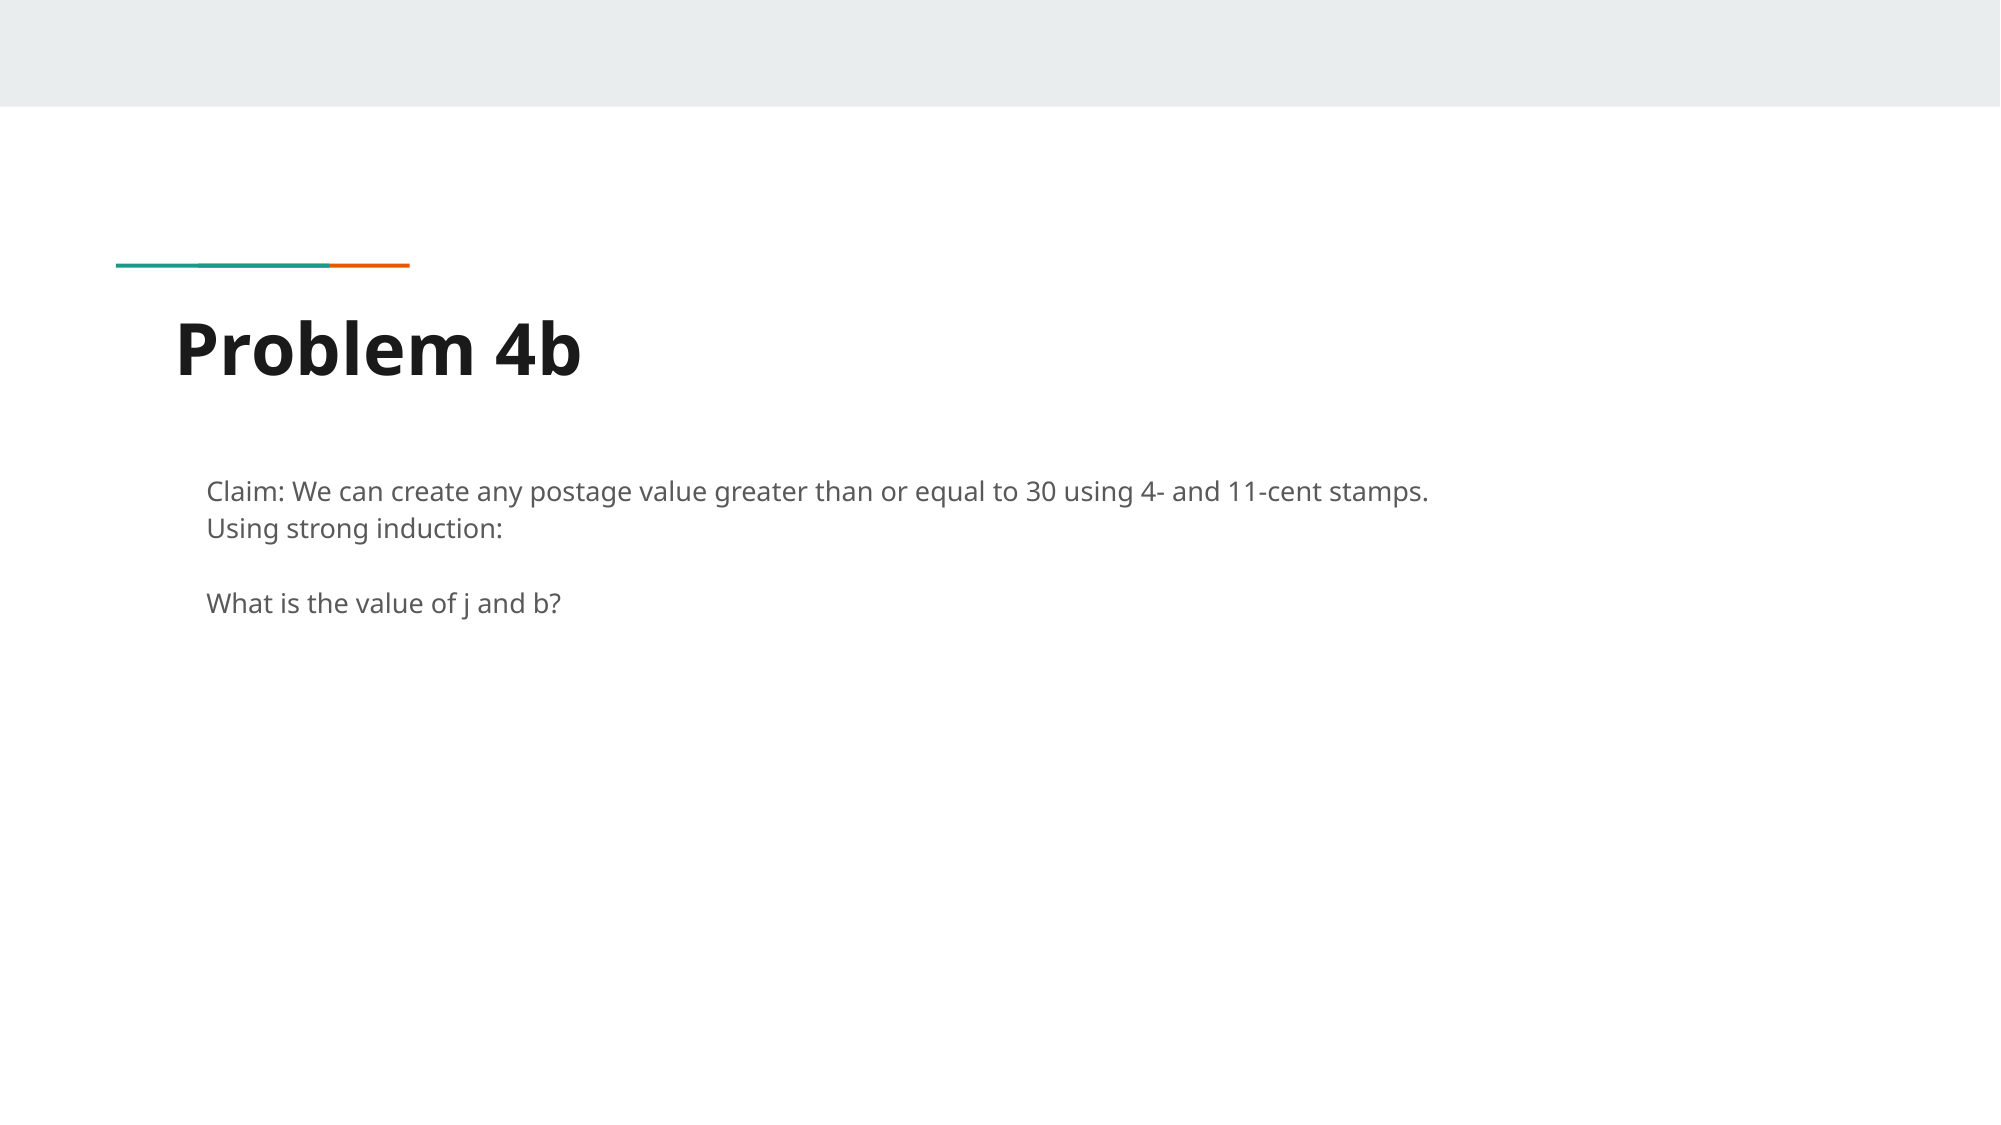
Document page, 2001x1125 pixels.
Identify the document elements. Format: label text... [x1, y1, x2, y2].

title Problem 4b [159, 288, 1842, 406]
list Claim: We can create any postage value greater than or equal to 30 using 4- and 11-cent stamps. Using strong induction: What is the value of j and b? [159, 454, 1842, 950]
